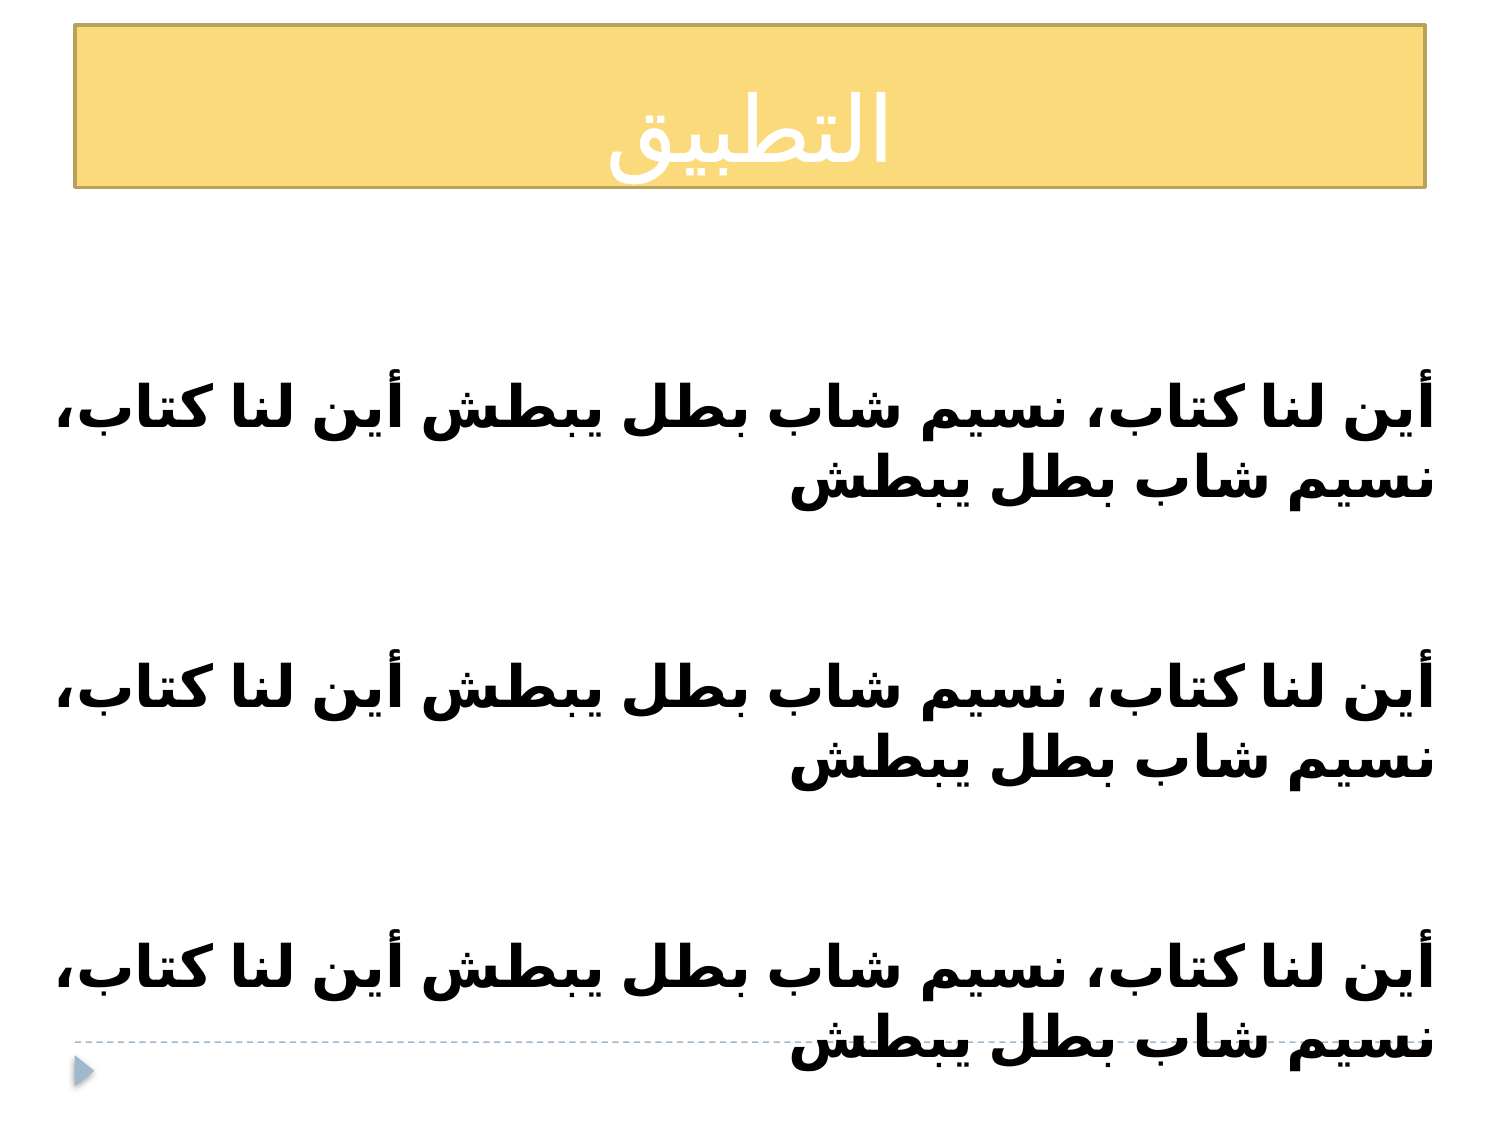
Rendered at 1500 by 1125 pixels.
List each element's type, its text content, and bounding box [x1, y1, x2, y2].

title التطبيق [73, 23, 1427, 189]
list أين لنا كتاب، نسيم شاب بطل يبطش أين لنا كتاب، نسيم شاب بطل يبطش أين لنا كتاب، نسيم شاب بطل يبطش أين لنا كتاب، نسيم شاب بطل يبطش أين لنا كتاب، نسيم شاب بطل يبطش أين لنا كتاب، نسيم شاب بطل يبطش [17, 361, 1466, 882]
